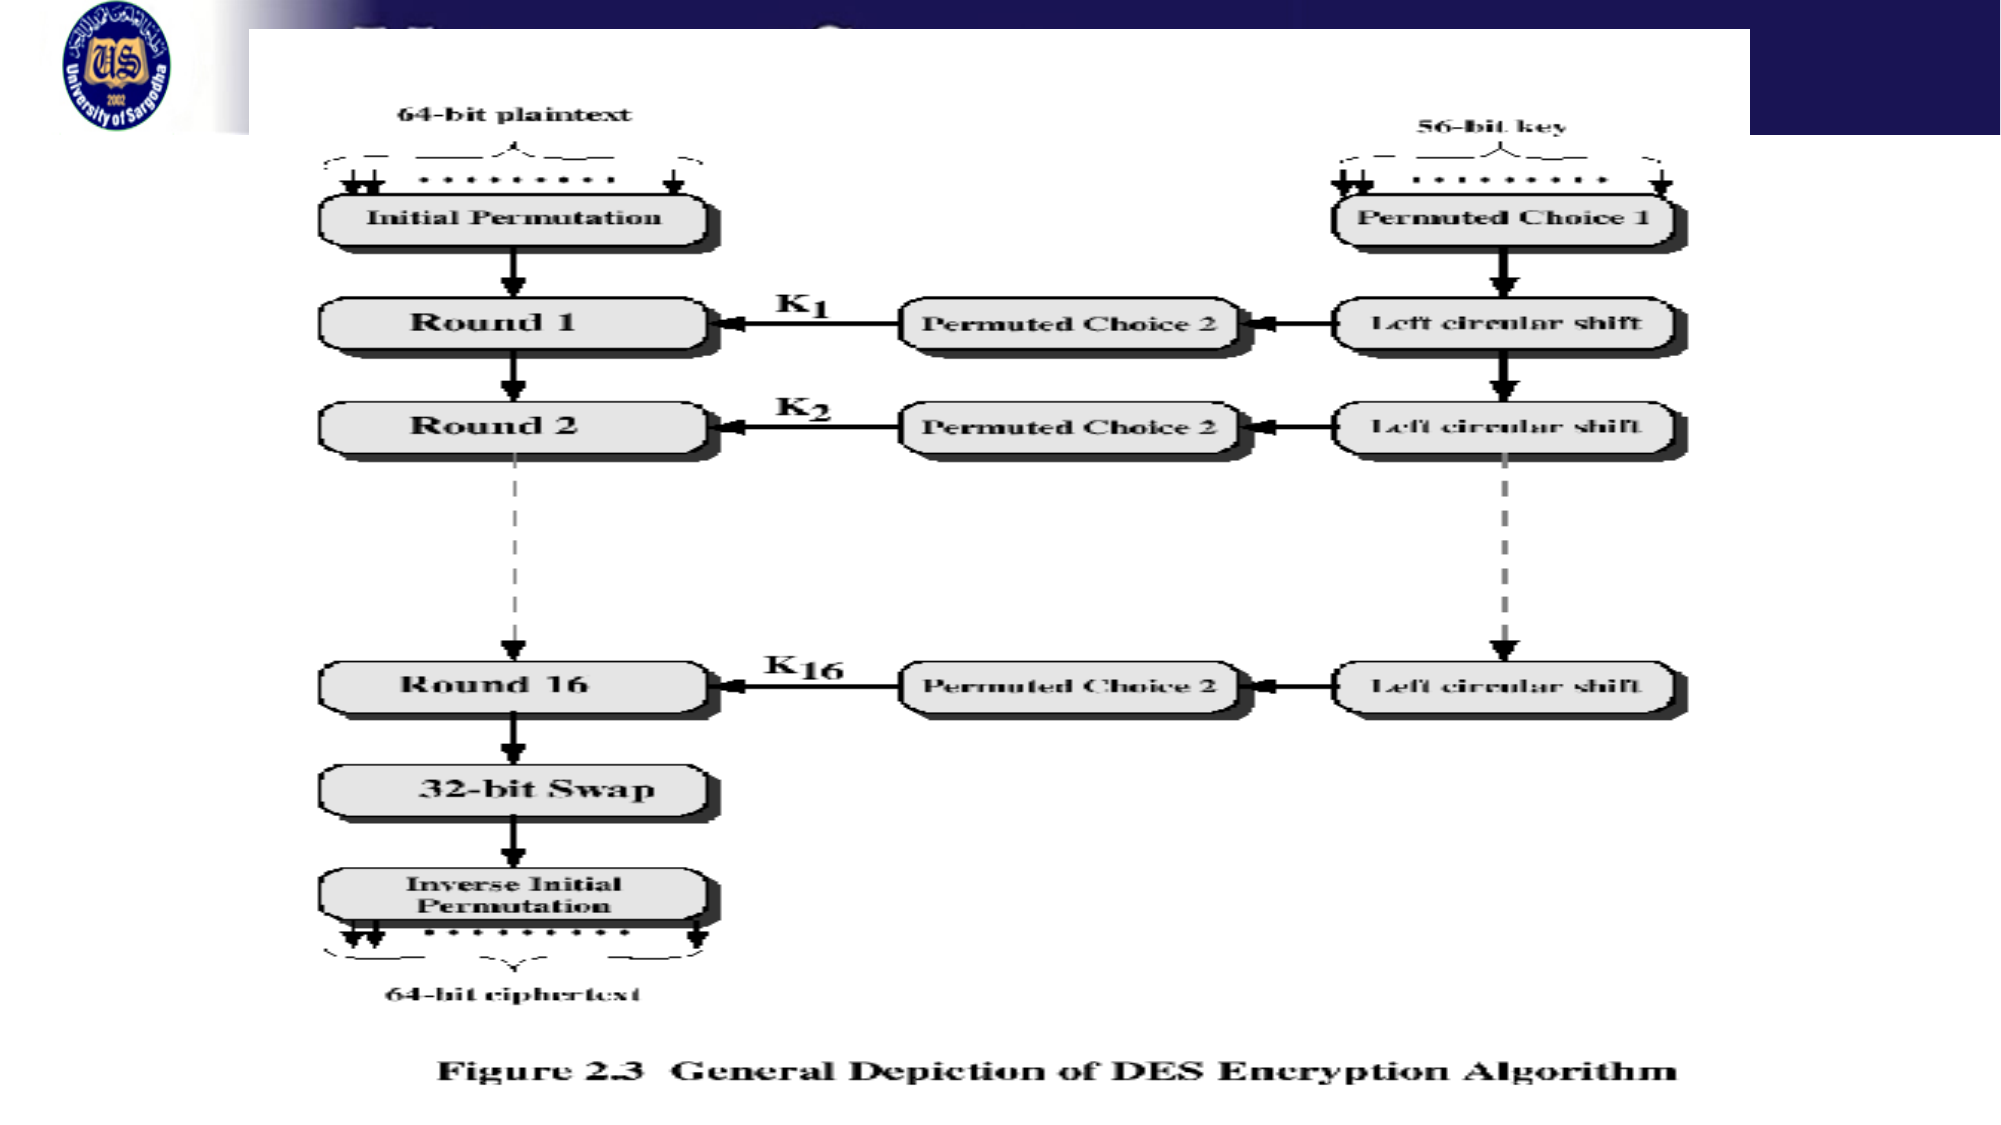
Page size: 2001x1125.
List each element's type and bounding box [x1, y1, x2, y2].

picture [39, 0, 2001, 135]
text_box [249, 29, 1751, 1096]
